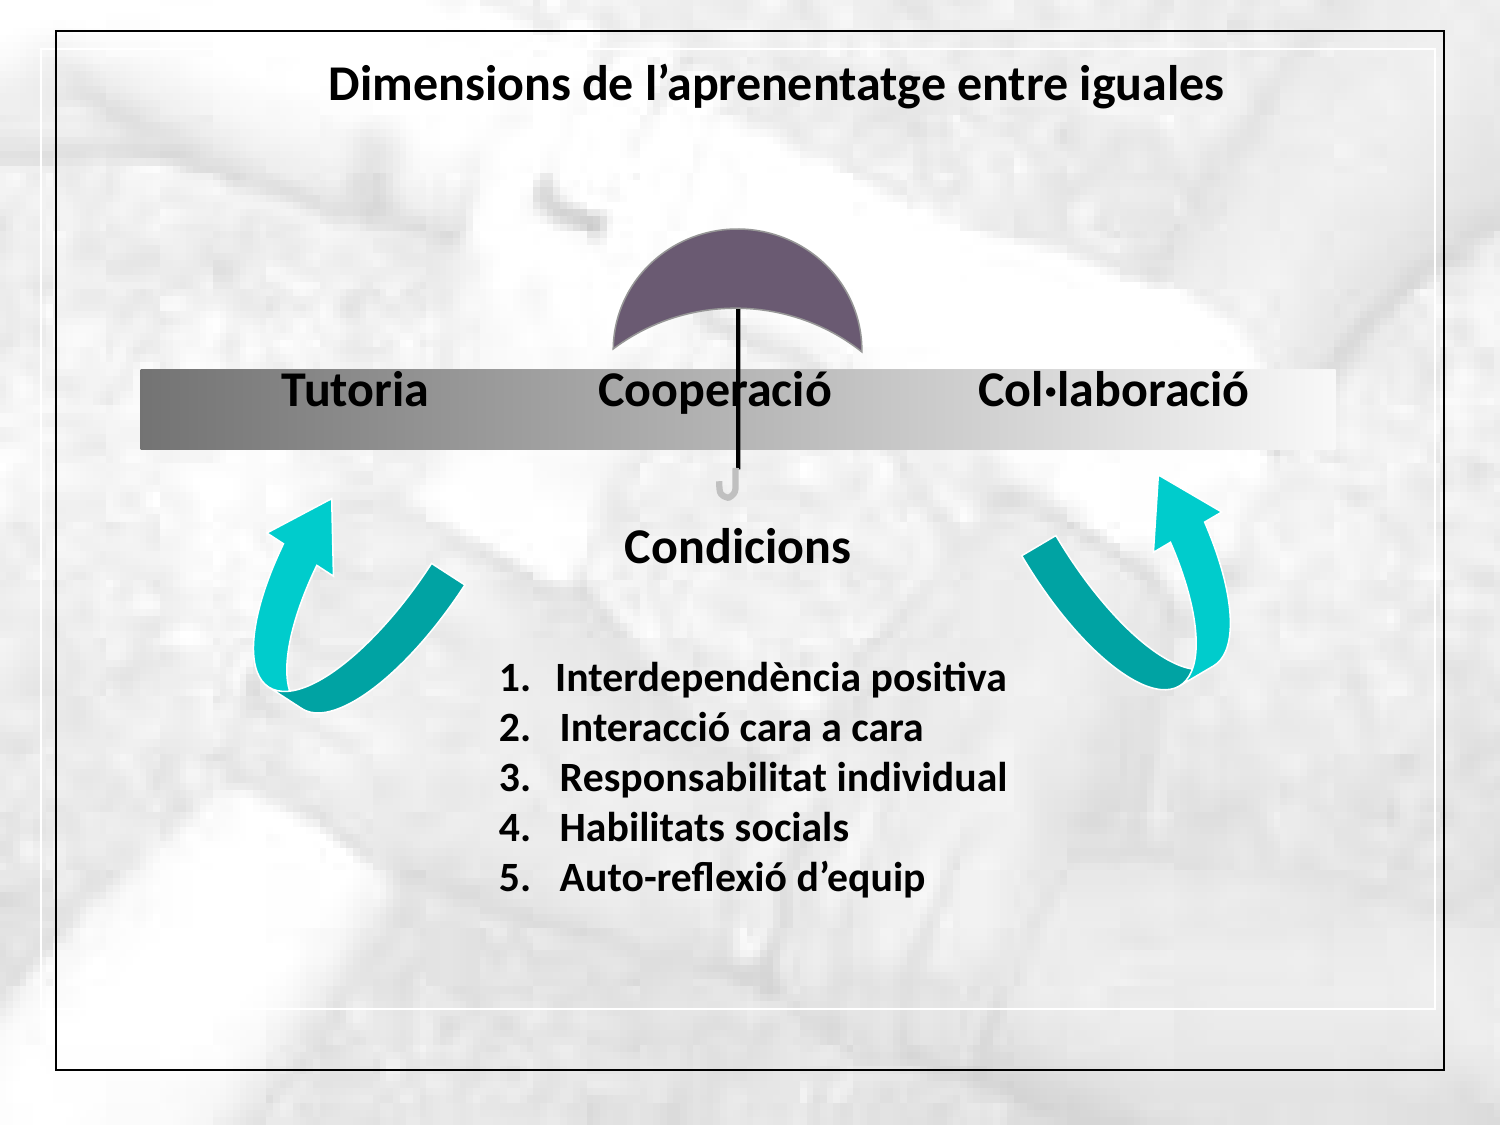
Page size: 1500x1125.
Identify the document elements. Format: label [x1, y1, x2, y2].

picture [0, 0, 1500, 1125]
text_box [40, 30, 1500, 1071]
